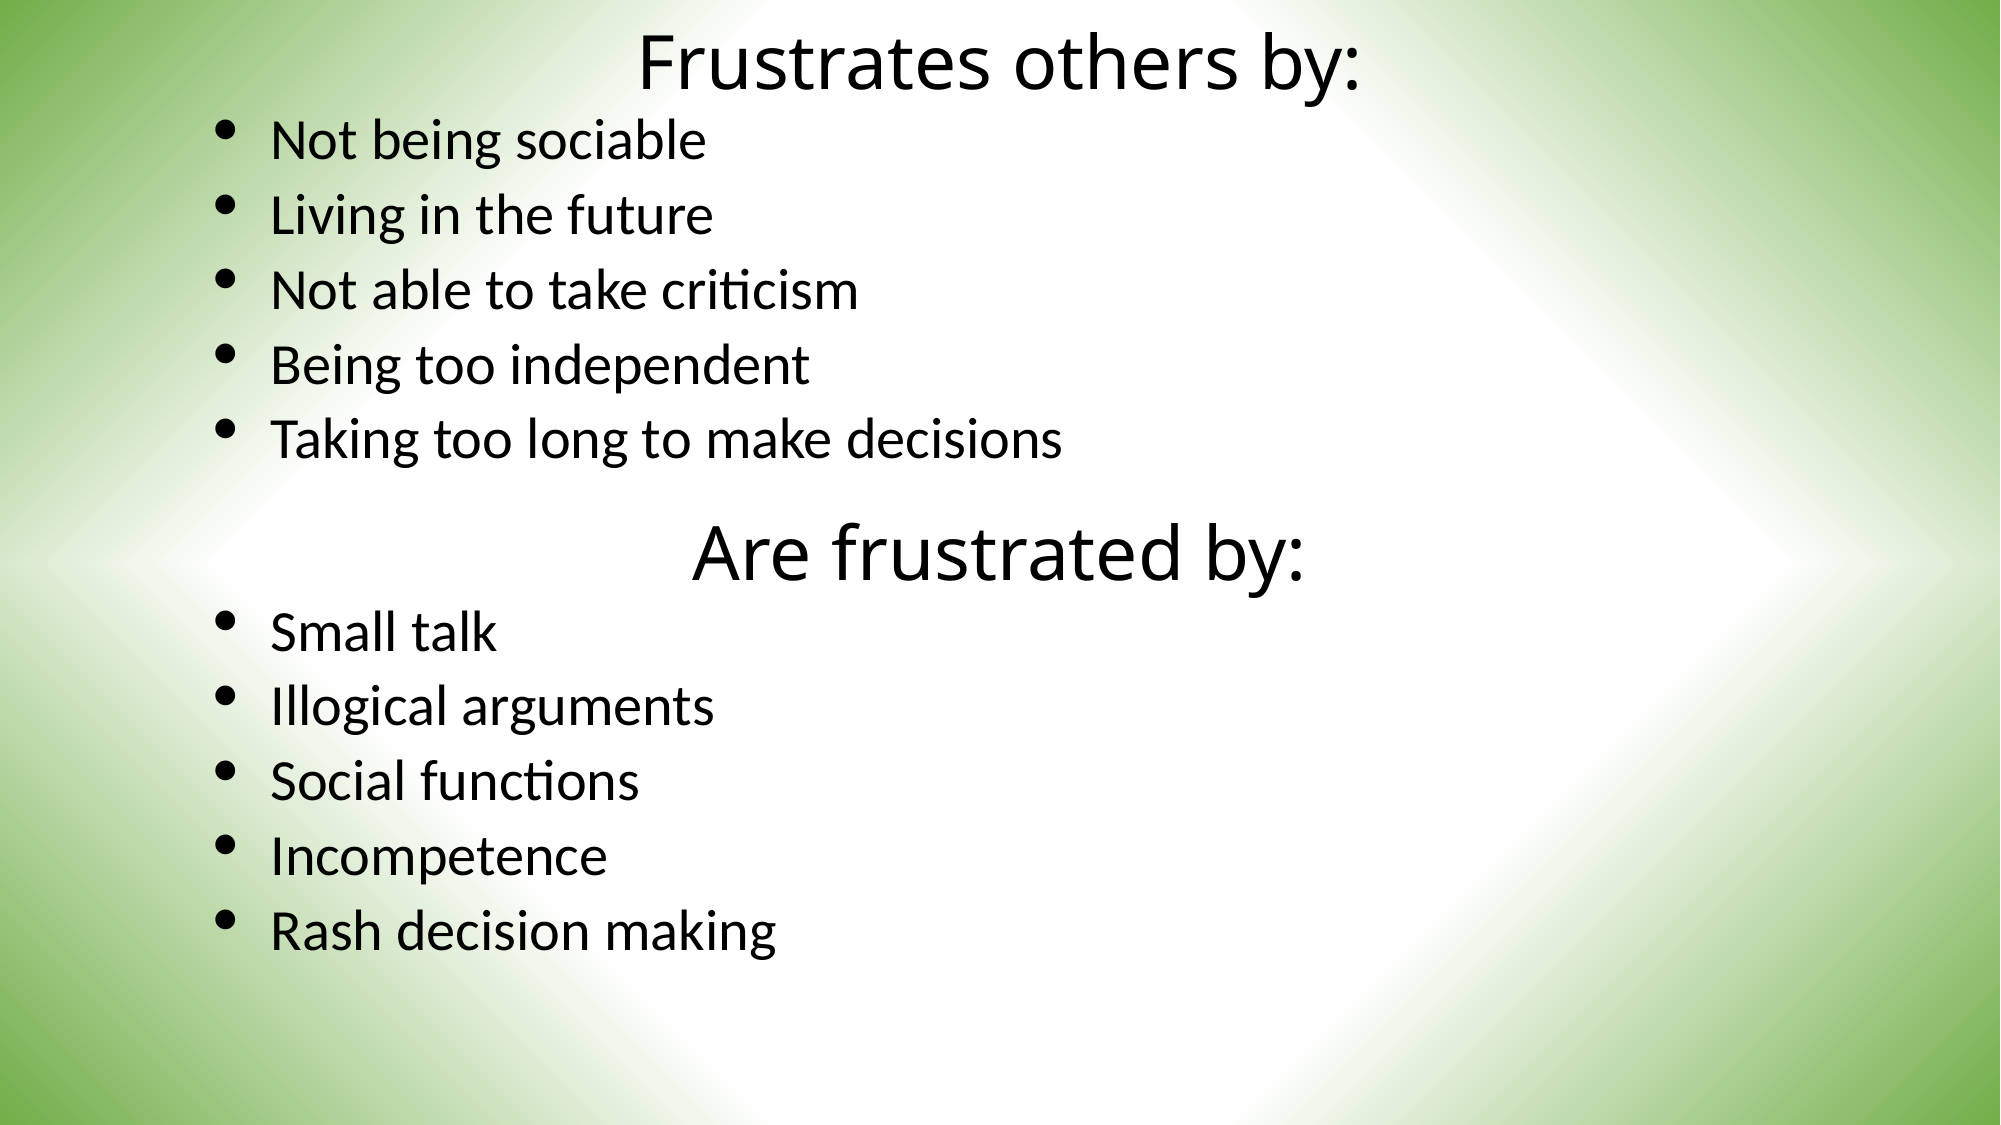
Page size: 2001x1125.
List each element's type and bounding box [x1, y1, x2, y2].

text_box [0, 0, 2000, 1125]
